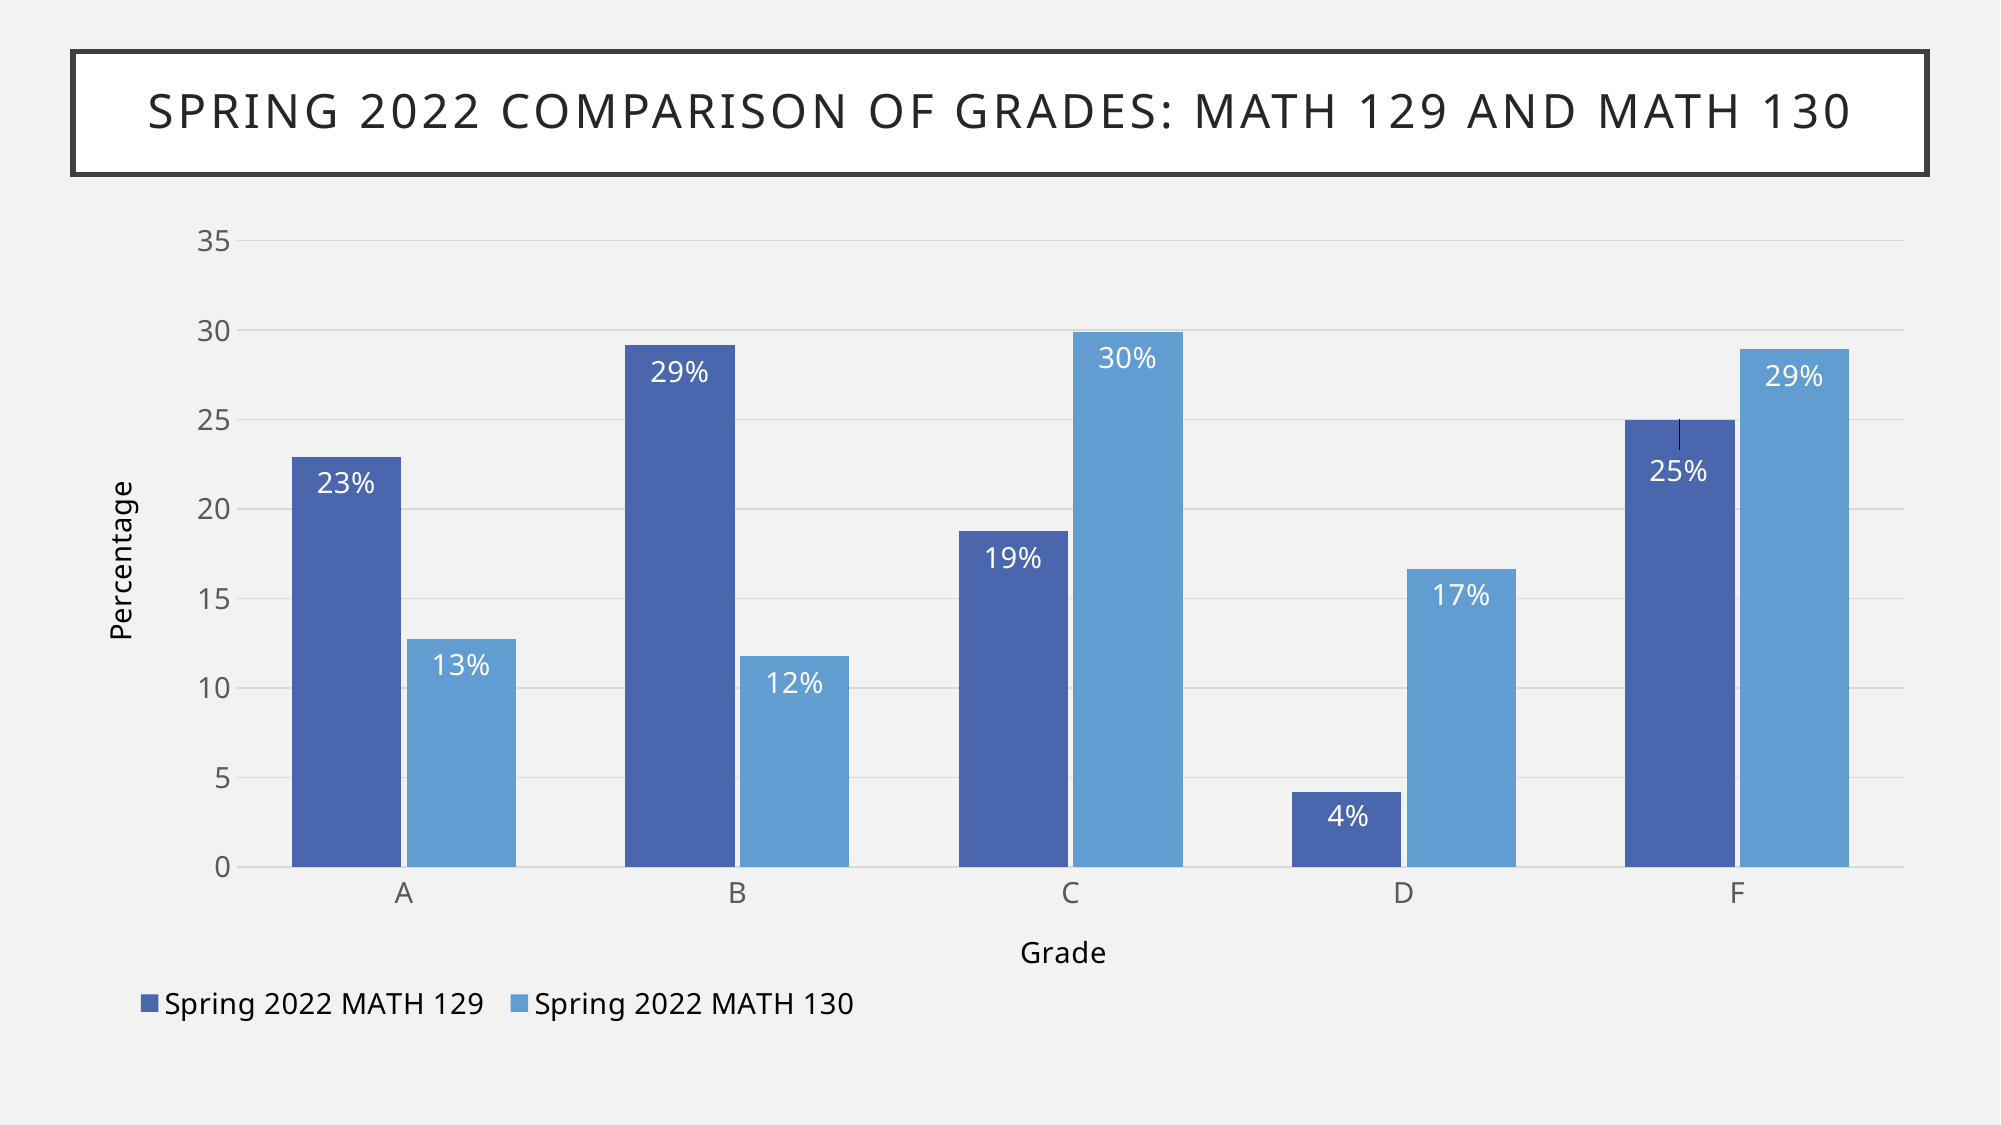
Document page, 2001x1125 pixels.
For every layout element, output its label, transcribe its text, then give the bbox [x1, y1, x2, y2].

chart [72, 213, 1927, 1035]
title SPRING 2022 Comparison of Grades: Math 129 and Math 130 [70, 49, 1930, 177]
